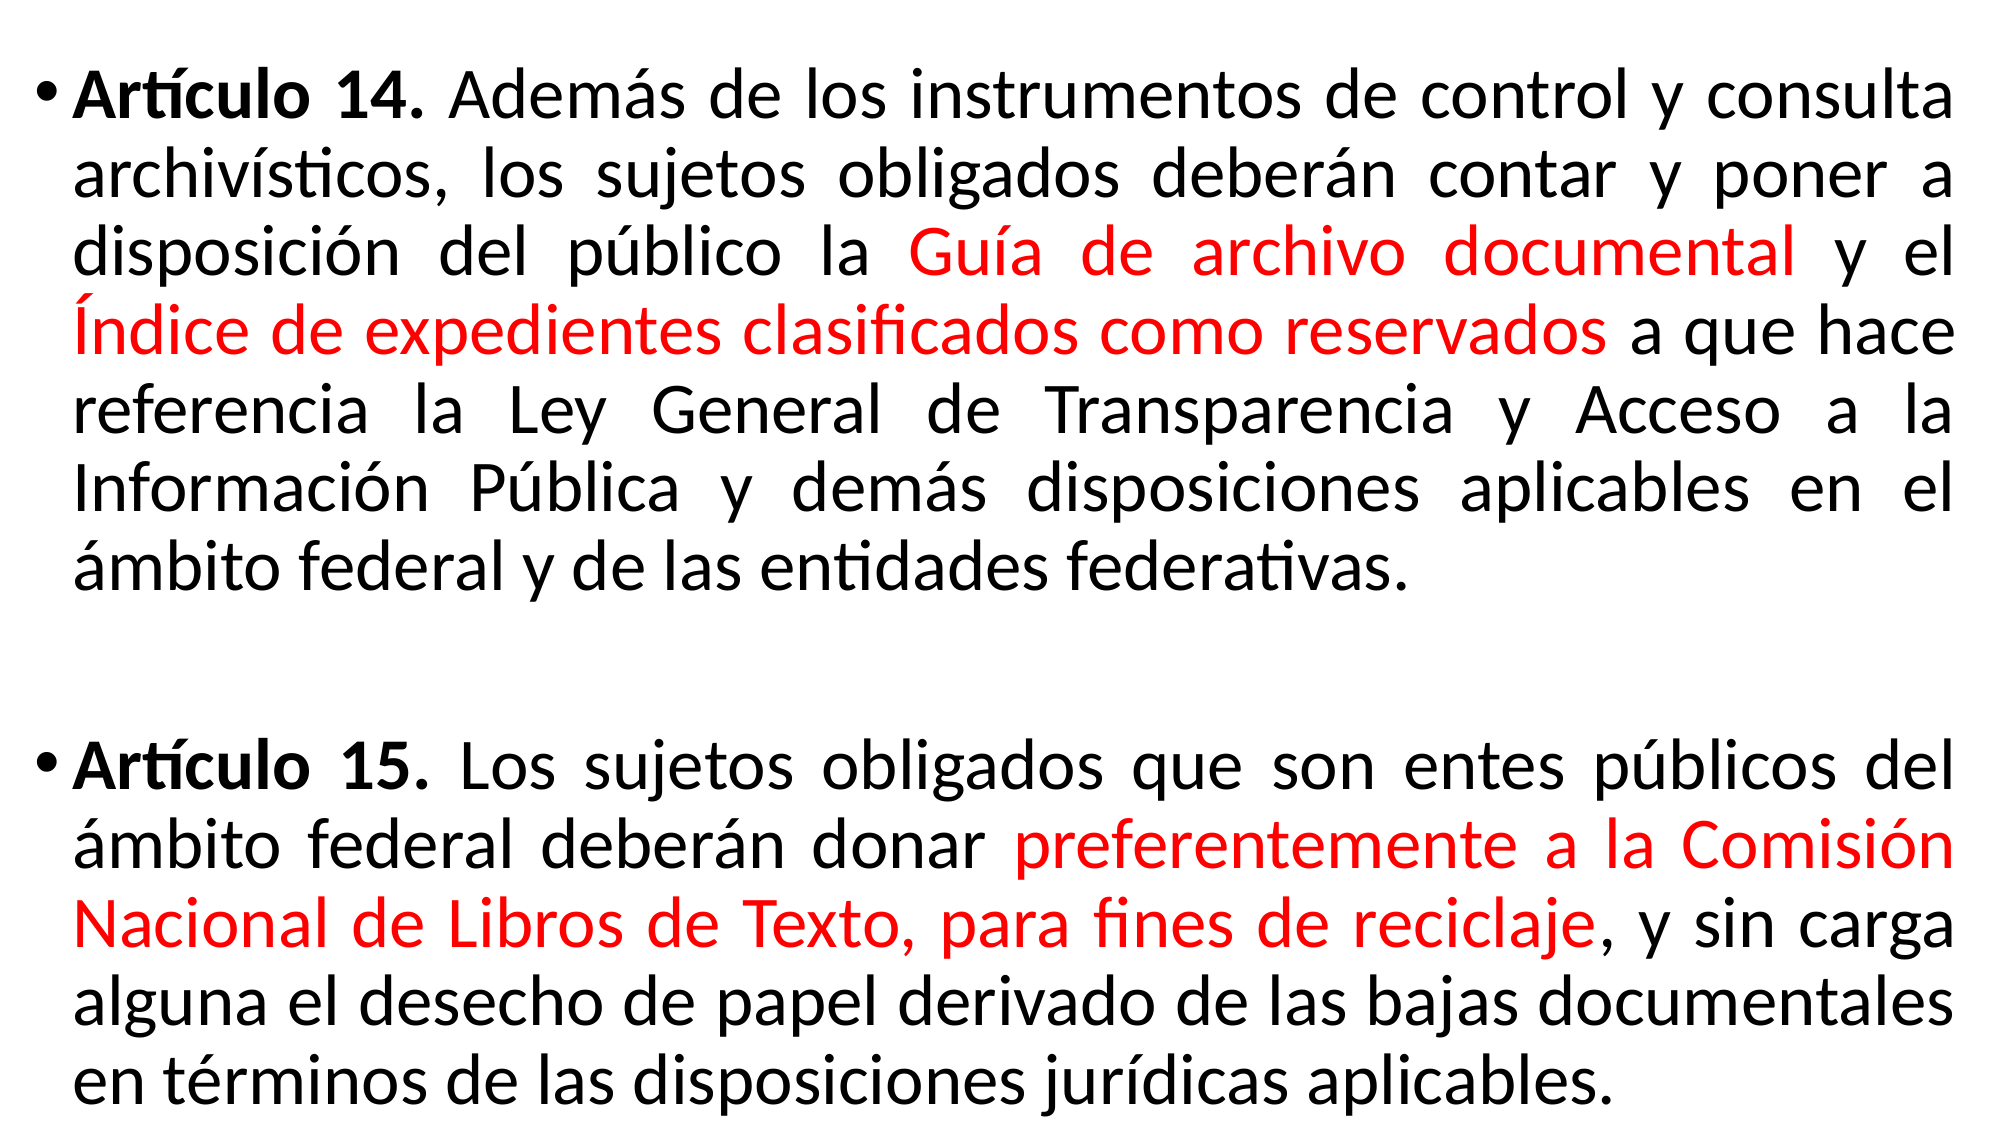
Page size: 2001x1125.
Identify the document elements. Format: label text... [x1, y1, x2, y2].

list Artículo 14. Además de los instrumentos de control y consulta archivísticos, los sujetos obligados deberán contar y poner a disposición del público la Guía de archivo documental y el Índice de expedientes clasificados como reservados a que hace referencia la Ley General de Transparencia y Acceso a la Información Pública y demás disposiciones aplicables en el ámbito federal y de las entidades federativas. Artículo 15. Los sujetos obligados que son entes públicos del ámbito federal deberán donar preferentemente a la Comisión Nacional de Libros de Texto, para fines de reciclaje, y sin carga alguna el desecho de papel derivado de las bajas documentales en términos de las disposiciones jurídicas aplicables. [19, 47, 1972, 1107]
